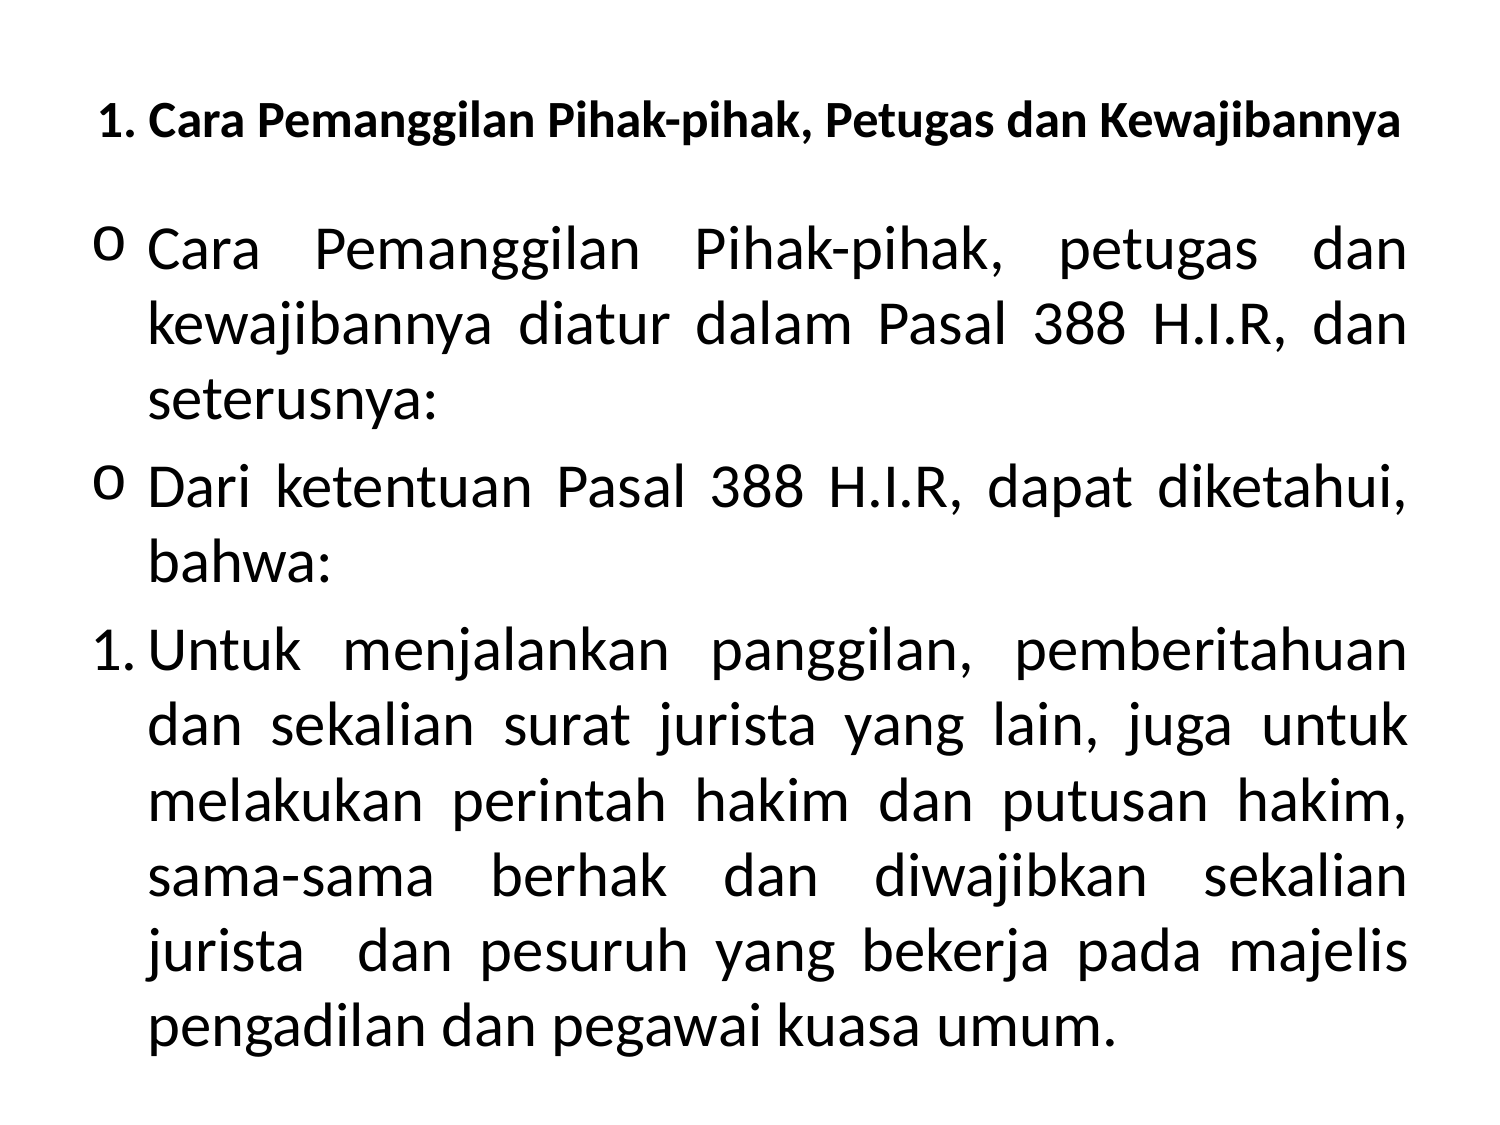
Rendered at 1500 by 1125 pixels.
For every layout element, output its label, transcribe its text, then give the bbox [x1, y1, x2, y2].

title 1. Cara Pemanggilan Pihak-pihak, Petugas dan Kewajibannya [75, 45, 1425, 188]
list Cara Pemanggilan Pihak-pihak, petugas dan kewajibannya diatur dalam Pasal 388 H.I.R, dan seterusnya: Dari ketentuan Pasal 388 H.I.R, dapat diketahui, bahwa: 1. Untuk menjalankan panggilan, pemberitahuan dan sekalian surat jurista yang lain, juga untuk melakukan perintah hakim dan putusan hakim, sama-sama berhak dan diwajibkan sekalian jurista dan pesuruh yang bekerja pada majelis pengadilan dan pegawai kuasa umum. [75, 199, 1425, 1079]
